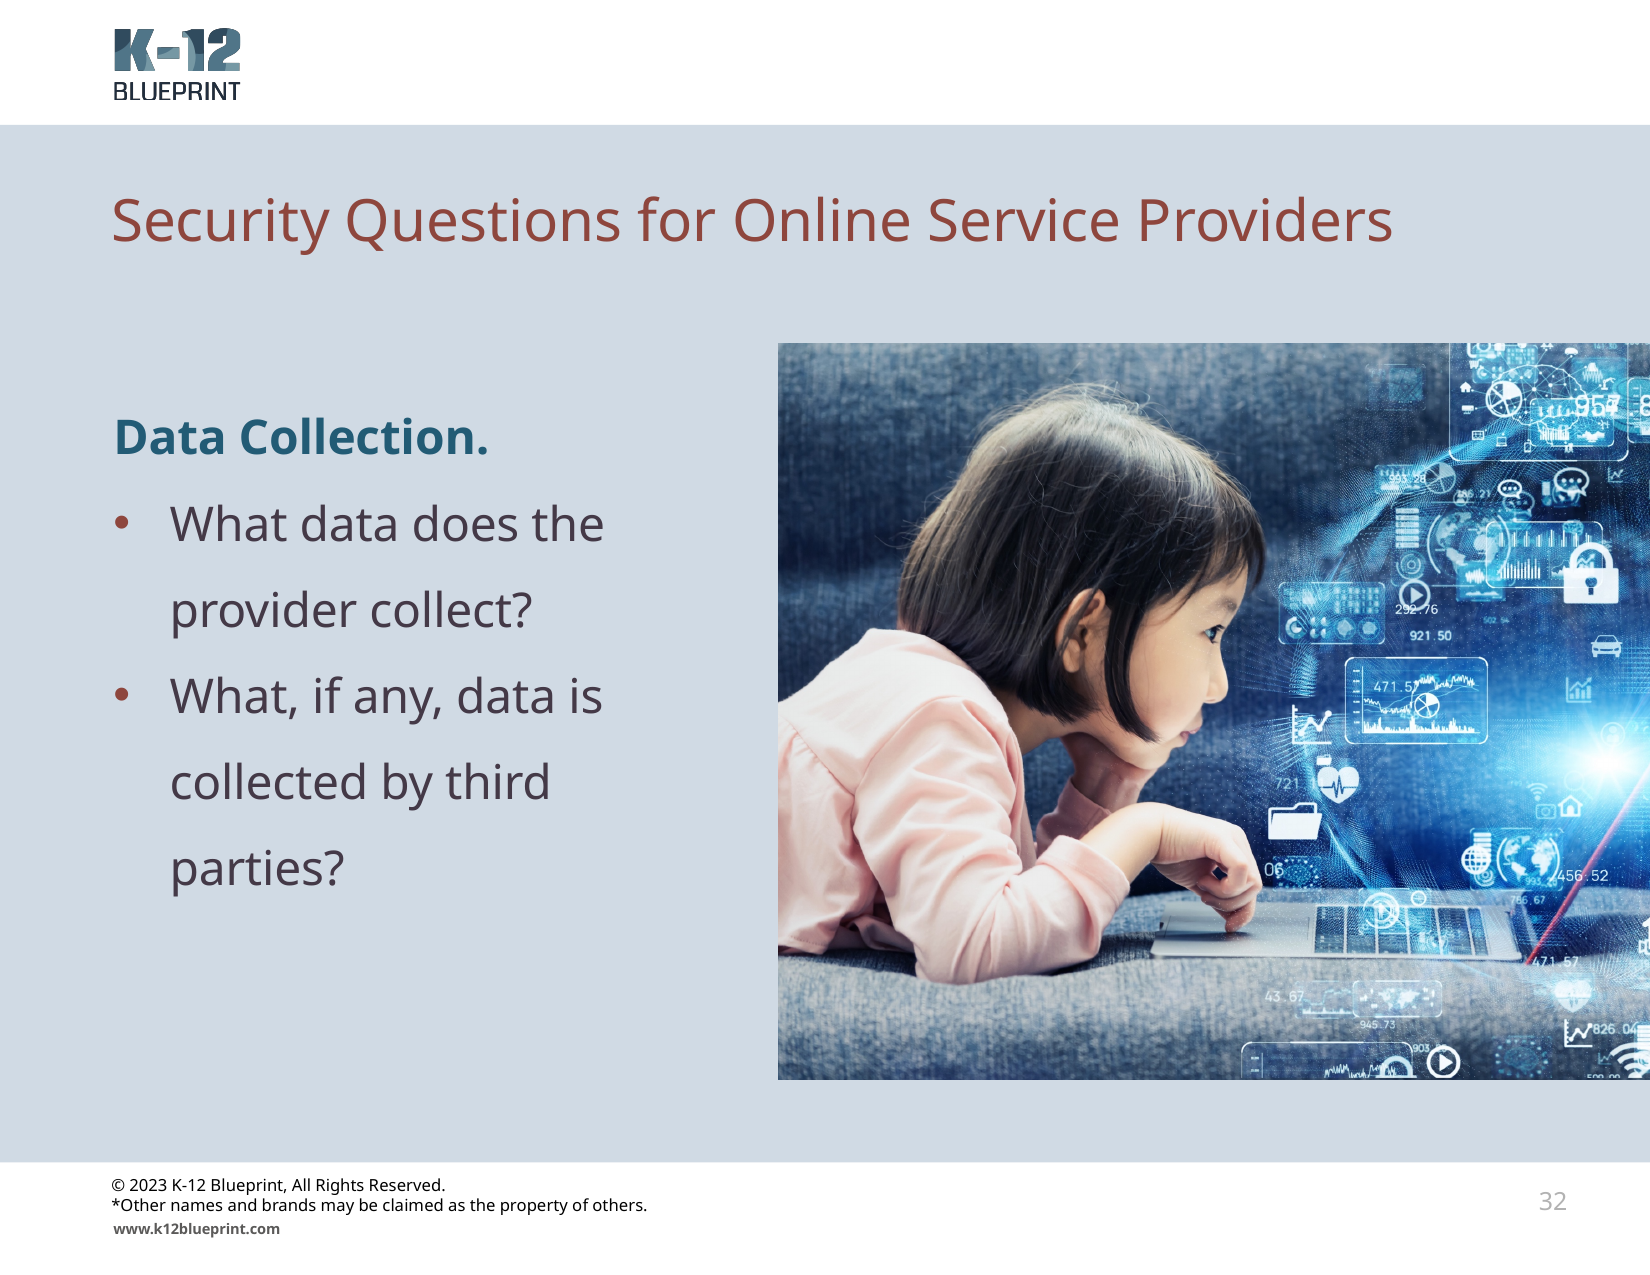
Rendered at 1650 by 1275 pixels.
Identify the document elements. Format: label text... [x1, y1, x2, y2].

text_box Data Collection. What data does the provider collect? What, if any, data is collected by third parties? [111, 397, 738, 896]
slide_number 32 [1425, 1185, 1568, 1217]
text_box [0, 124, 1650, 1163]
picture [777, 343, 1650, 1092]
title Security Questions for Online Service Providers [111, 183, 1572, 397]
footer © 2023 K-12 Blueprint, All Rights Reserved. *Other names and brands may be claimed as the property of others. [111, 1175, 1163, 1220]
